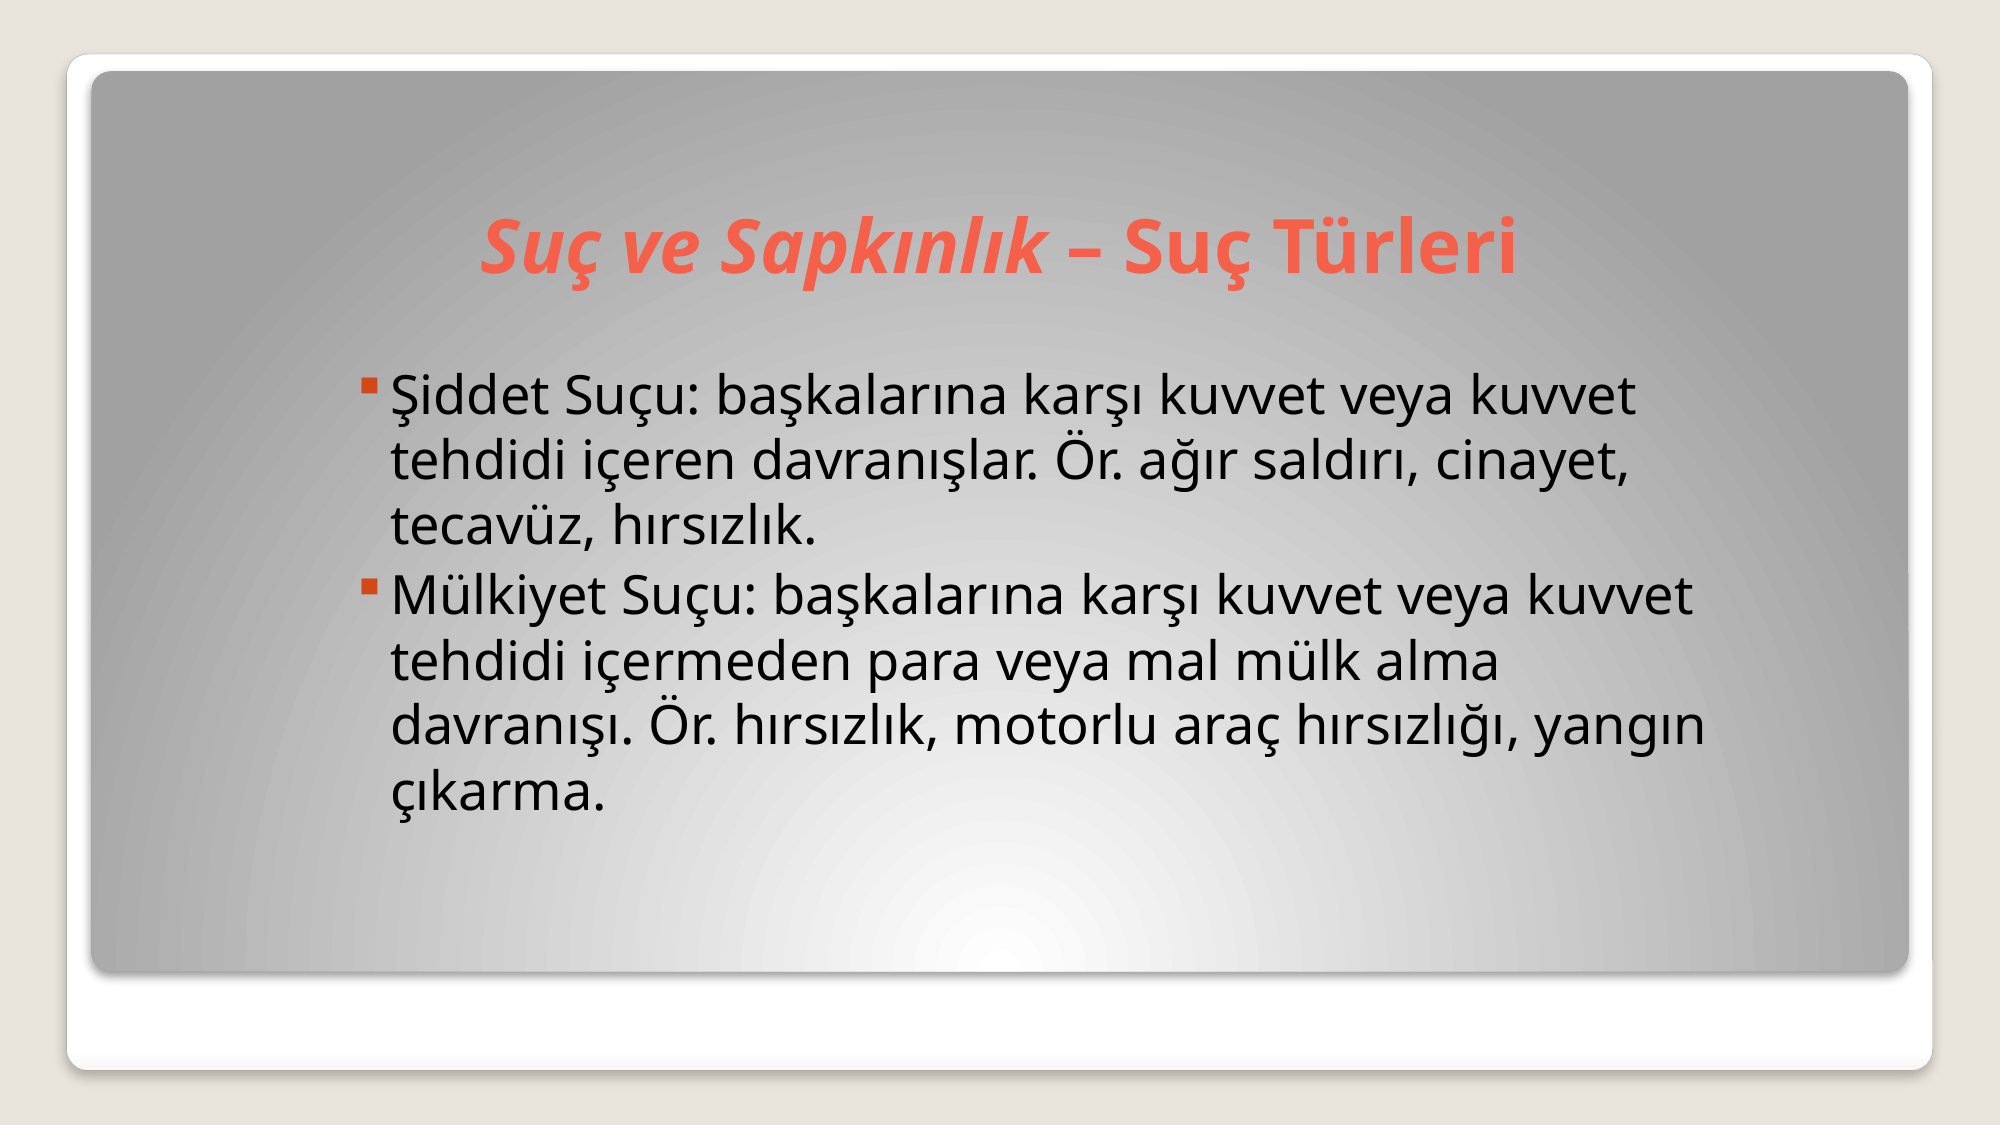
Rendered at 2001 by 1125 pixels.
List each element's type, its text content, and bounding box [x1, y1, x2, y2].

list Şiddet Suçu: başkalarına karşı kuvvet veya kuvvet tehdidi içeren davranışlar. Ör. ağır saldırı, cinayet, tecavüz, hırsızlık. Mülkiyet Suçu: başkalarına karşı kuvvet veya kuvvet tehdidi içermeden para veya mal mülk alma davranışı. Ör. hırsızlık, motorlu araç hırsızlığı, yangın çıkarma. [270, 345, 1775, 913]
title Suç ve Sapkınlık – Suç Türleri [137, 78, 1863, 296]
